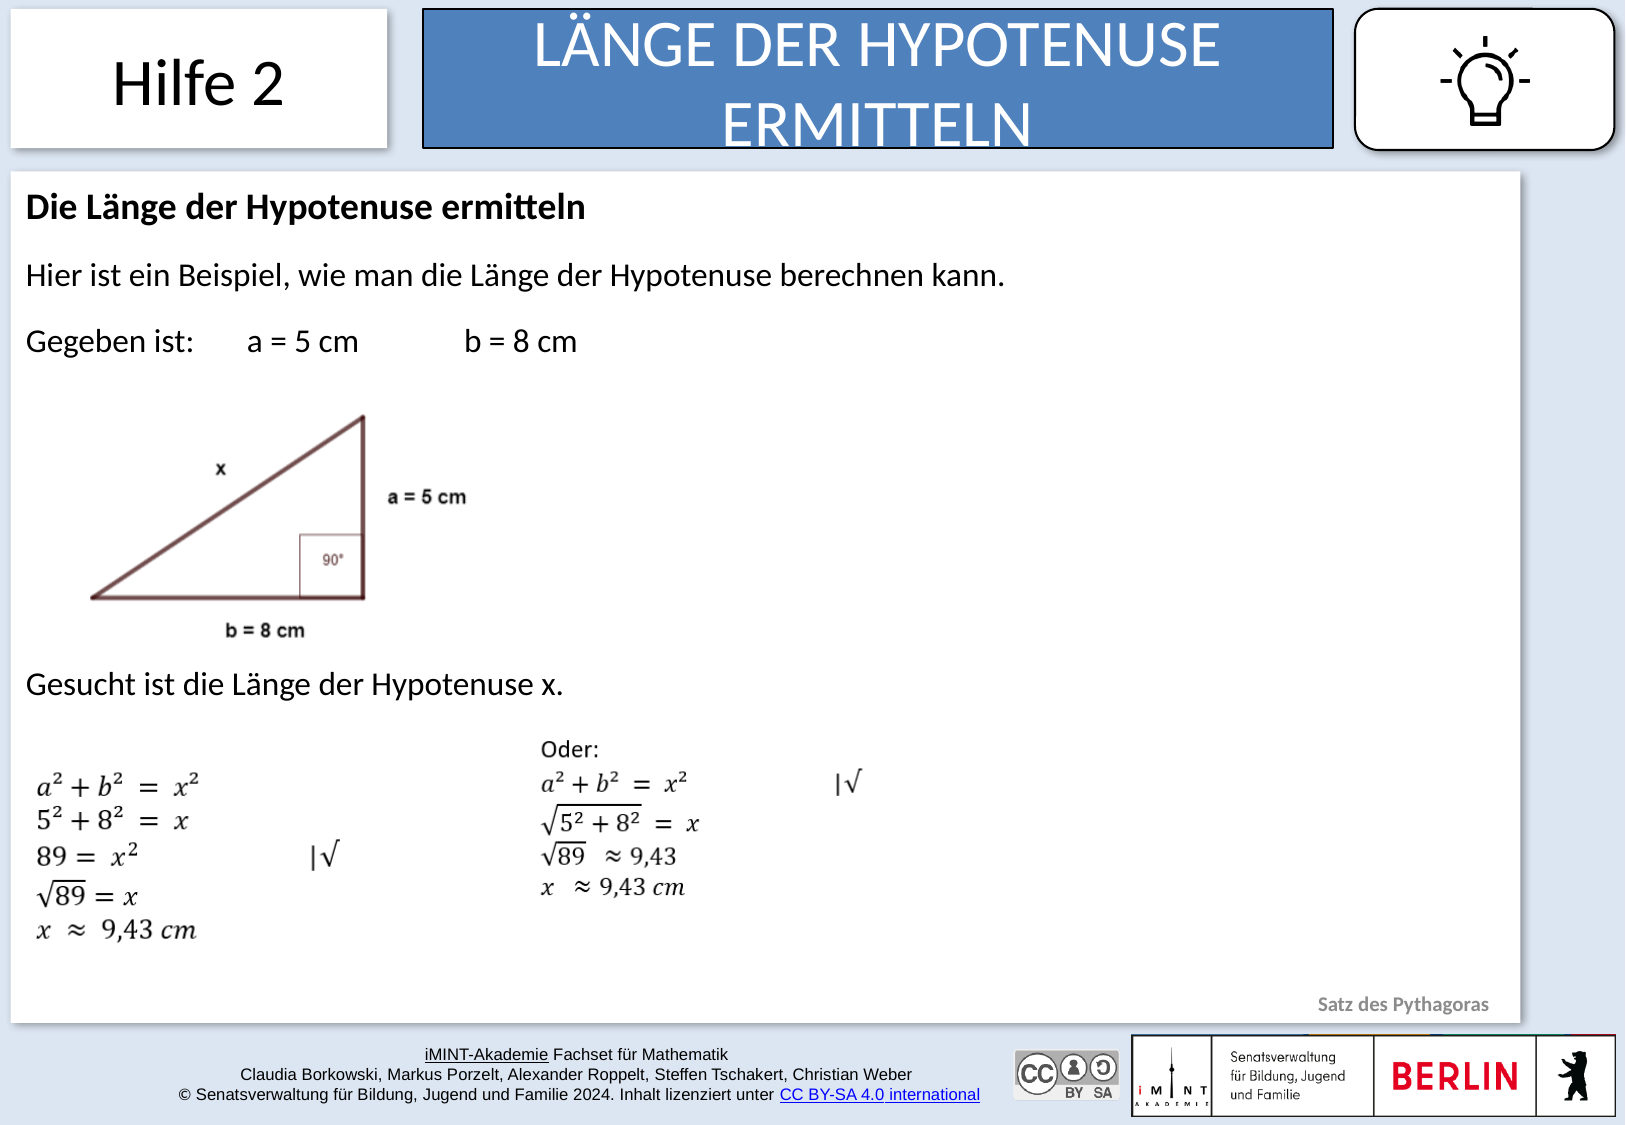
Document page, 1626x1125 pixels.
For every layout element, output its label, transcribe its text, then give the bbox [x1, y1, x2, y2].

picture [1131, 1034, 1616, 1117]
text_box Satz des Pythagoras [989, 982, 1505, 1024]
list Hilfe 2 [10, 8, 388, 149]
picture [41, 365, 506, 670]
list Die Länge der Hypotenuse ermitteln Hier ist ein Beispiel, wie man die Länge der Hypotenuse berechnen kann. Gegeben ist: a = 5 cm b = 8 cm Gesucht ist die Länge der Hypotenuse x. [10, 170, 1521, 1024]
picture [22, 729, 908, 965]
picture [1013, 1048, 1120, 1101]
title Länge der Hypotenuse Ermitteln [422, 8, 1334, 149]
picture [1427, 18, 1542, 142]
